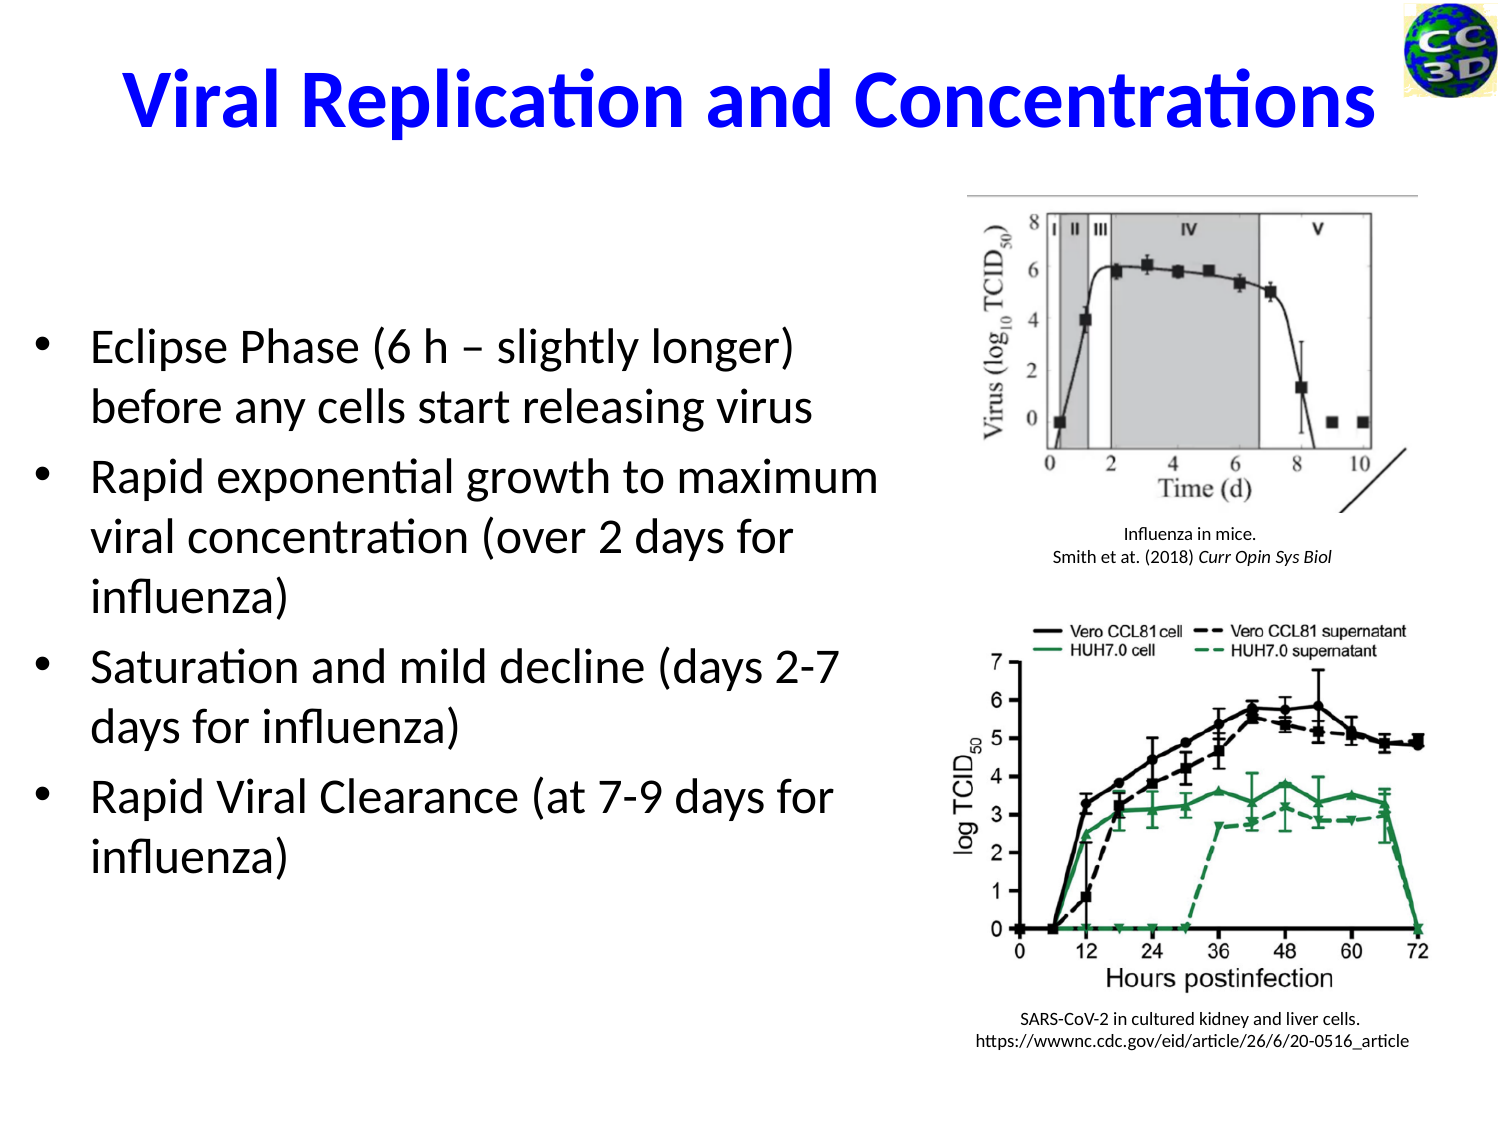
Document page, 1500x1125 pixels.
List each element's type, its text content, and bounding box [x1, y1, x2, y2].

list Eclipse Phase (6 h – slightly longer) before any cells start releasing virus Rapid exponential growth to maximum viral concentration (over 2 days for influenza) Saturation and mild decline (days 2-7 days for influenza) Rapid Viral Clearance (at 7-9 days for influenza) [18, 305, 931, 914]
picture [1402, 0, 1500, 102]
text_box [937, 612, 1448, 1060]
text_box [967, 195, 1418, 576]
title Viral Replication and Concentrations [75, 0, 1425, 188]
